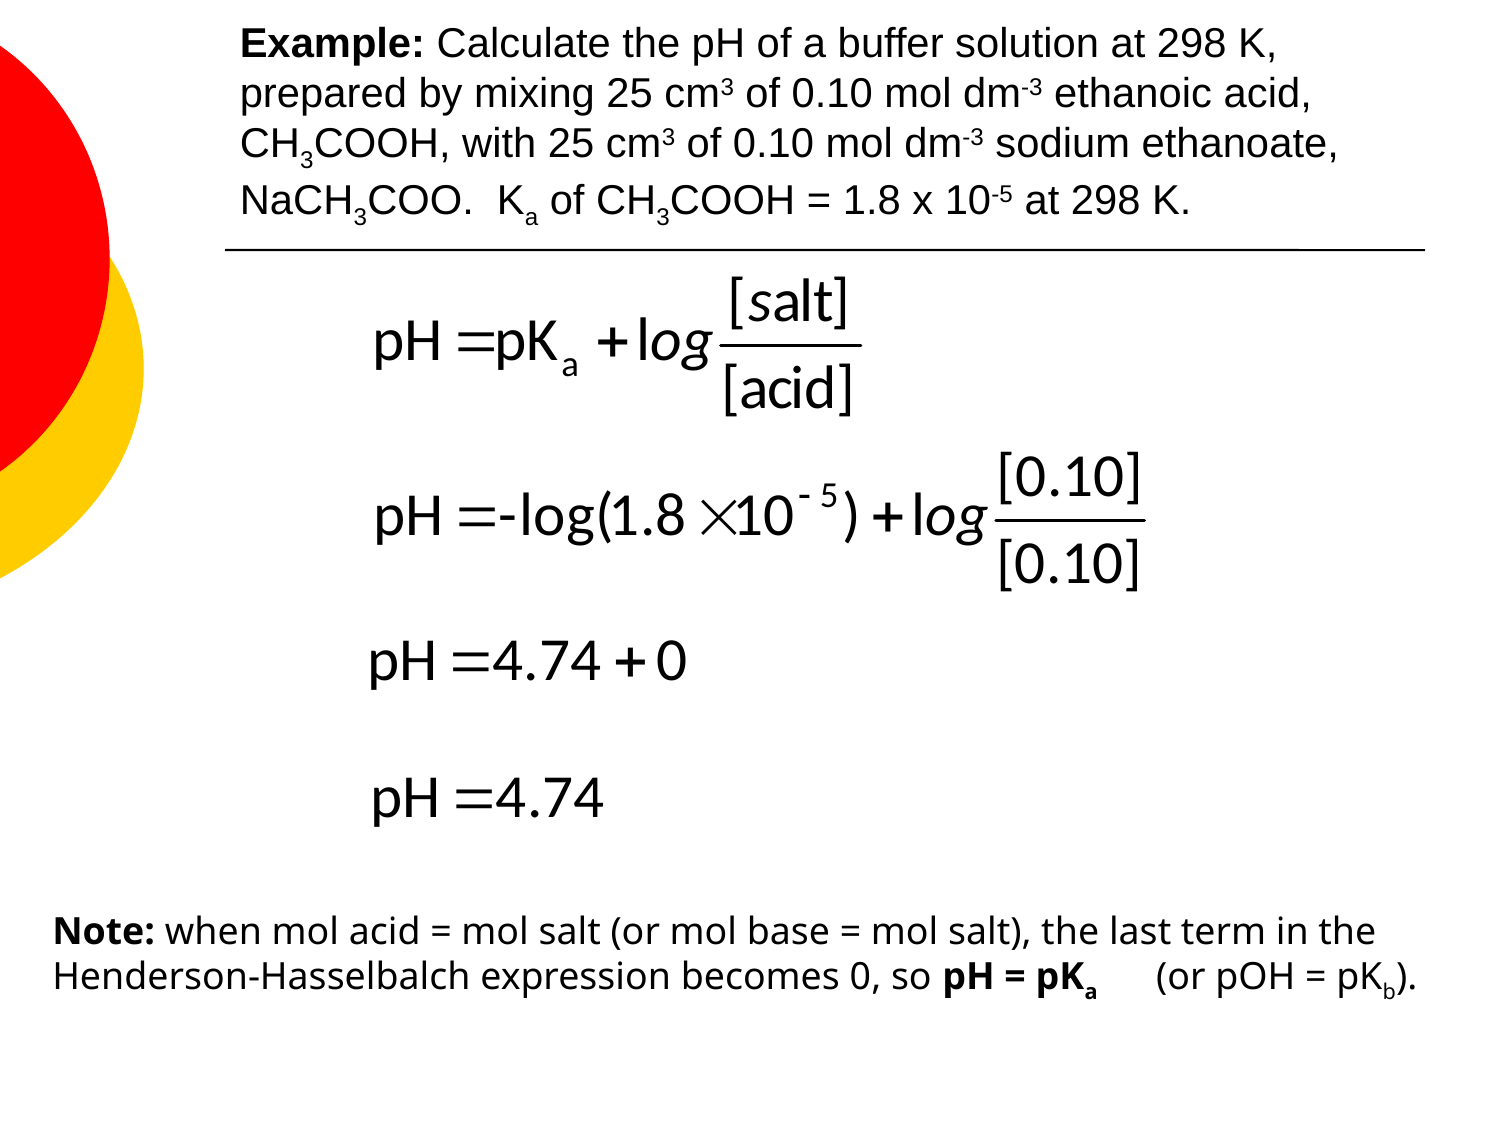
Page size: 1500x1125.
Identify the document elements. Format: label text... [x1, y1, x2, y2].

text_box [364, 262, 874, 435]
text_box Note: when mol acid = mol salt (or mol base = mol salt), the last term in the Henderson-Hasselbalch expression becomes 0, so pH = pKa (or pOH = pKb). [37, 899, 1450, 1011]
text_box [359, 624, 703, 705]
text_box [365, 437, 1163, 610]
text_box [362, 762, 621, 843]
title Example: Calculate the pH of a buffer solution at 298 K, prepared by mixing 25 cm3 of 0.10 mol dm-3 ethanoic acid, CH3COOH, with 25 cm3 of 0.10 mol dm-3 sodium ethanoate, NaCH3COO. Ka of CH3COOH = 1.8 x 10-5 at 298 K. [224, 50, 1425, 238]
